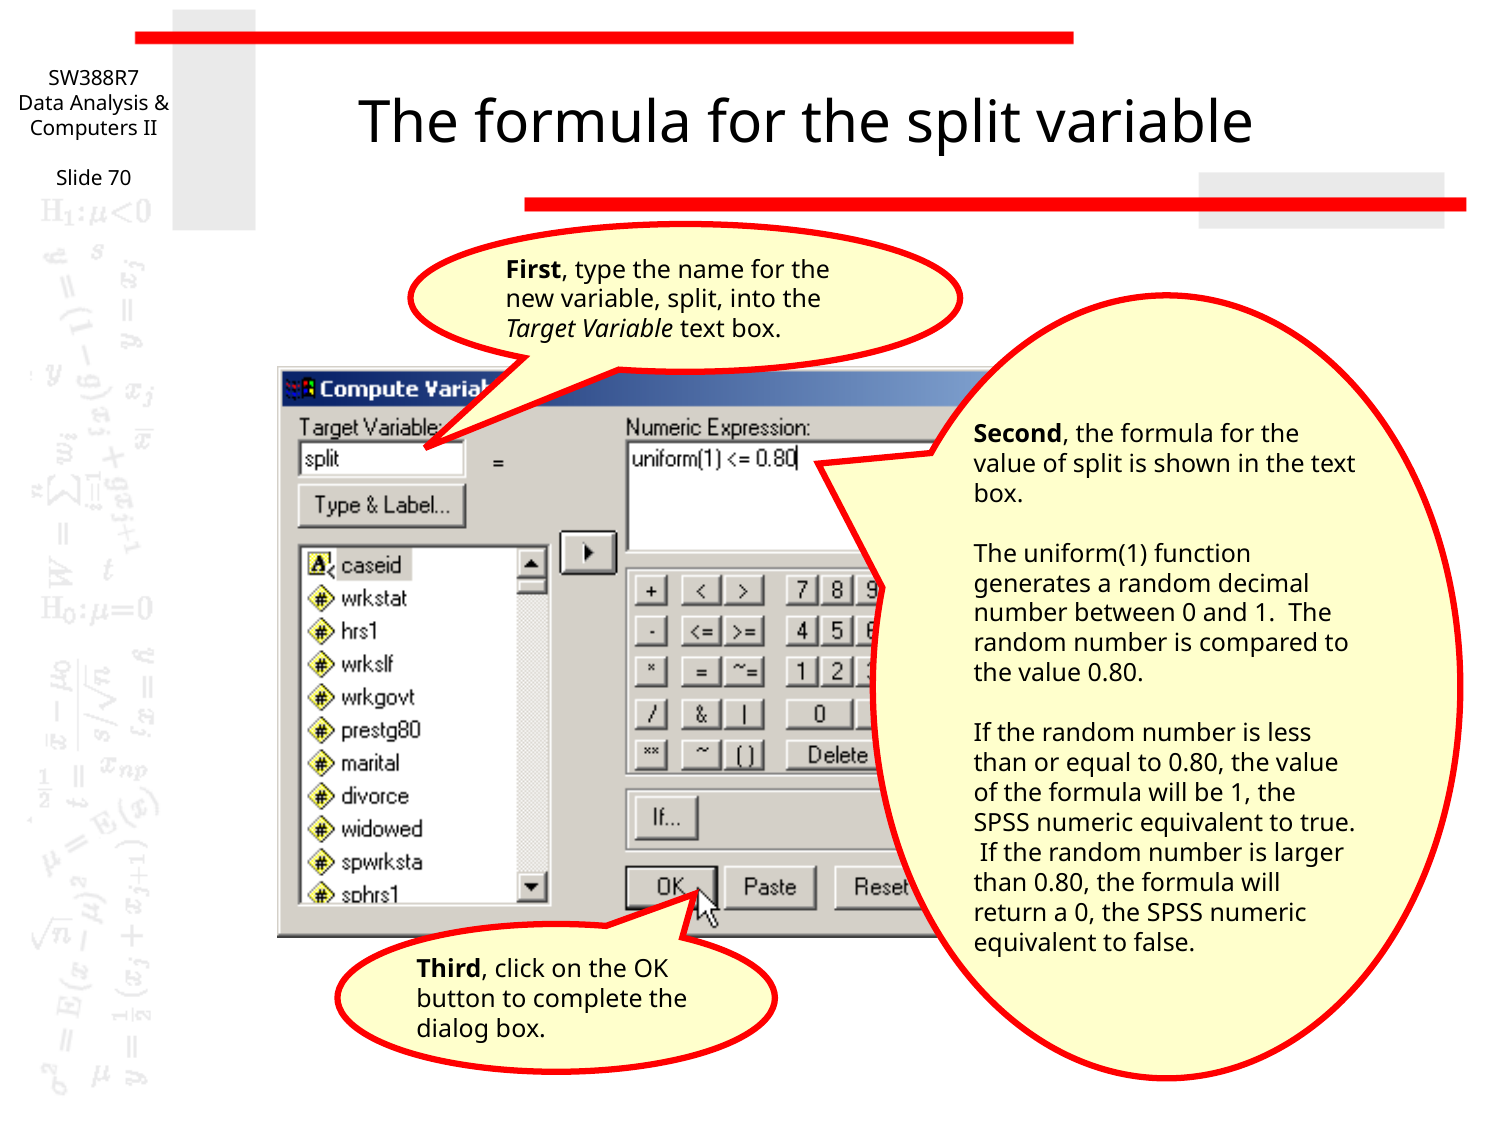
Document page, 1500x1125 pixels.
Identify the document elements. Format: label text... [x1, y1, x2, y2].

text_box Second, the formula for the value of split is shown in the text box. The uniform(1) function generates a random decimal number between 0 and 1. The random number is compared to the value 0.80. If the random number is less than or equal to 0.80, the value of the formula will be 1, the SPSS numeric equivalent to true. If the random number is larger than 0.80, the formula will return a 0, the SPSS numeric equivalent to false. [946, 295, 1461, 1079]
text_box First, type the name for the new variable, split, into the Target Variable text box. [410, 223, 961, 364]
picture [18, 0, 1500, 1108]
slide_number SW388R7 Data Analysis & Computers II Slide 70 [0, 50, 187, 200]
text_box Third, click on the OK button to complete the dialog box. [337, 946, 775, 1072]
title The formula for the split variable [187, 50, 1425, 200]
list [276, 366, 1263, 938]
